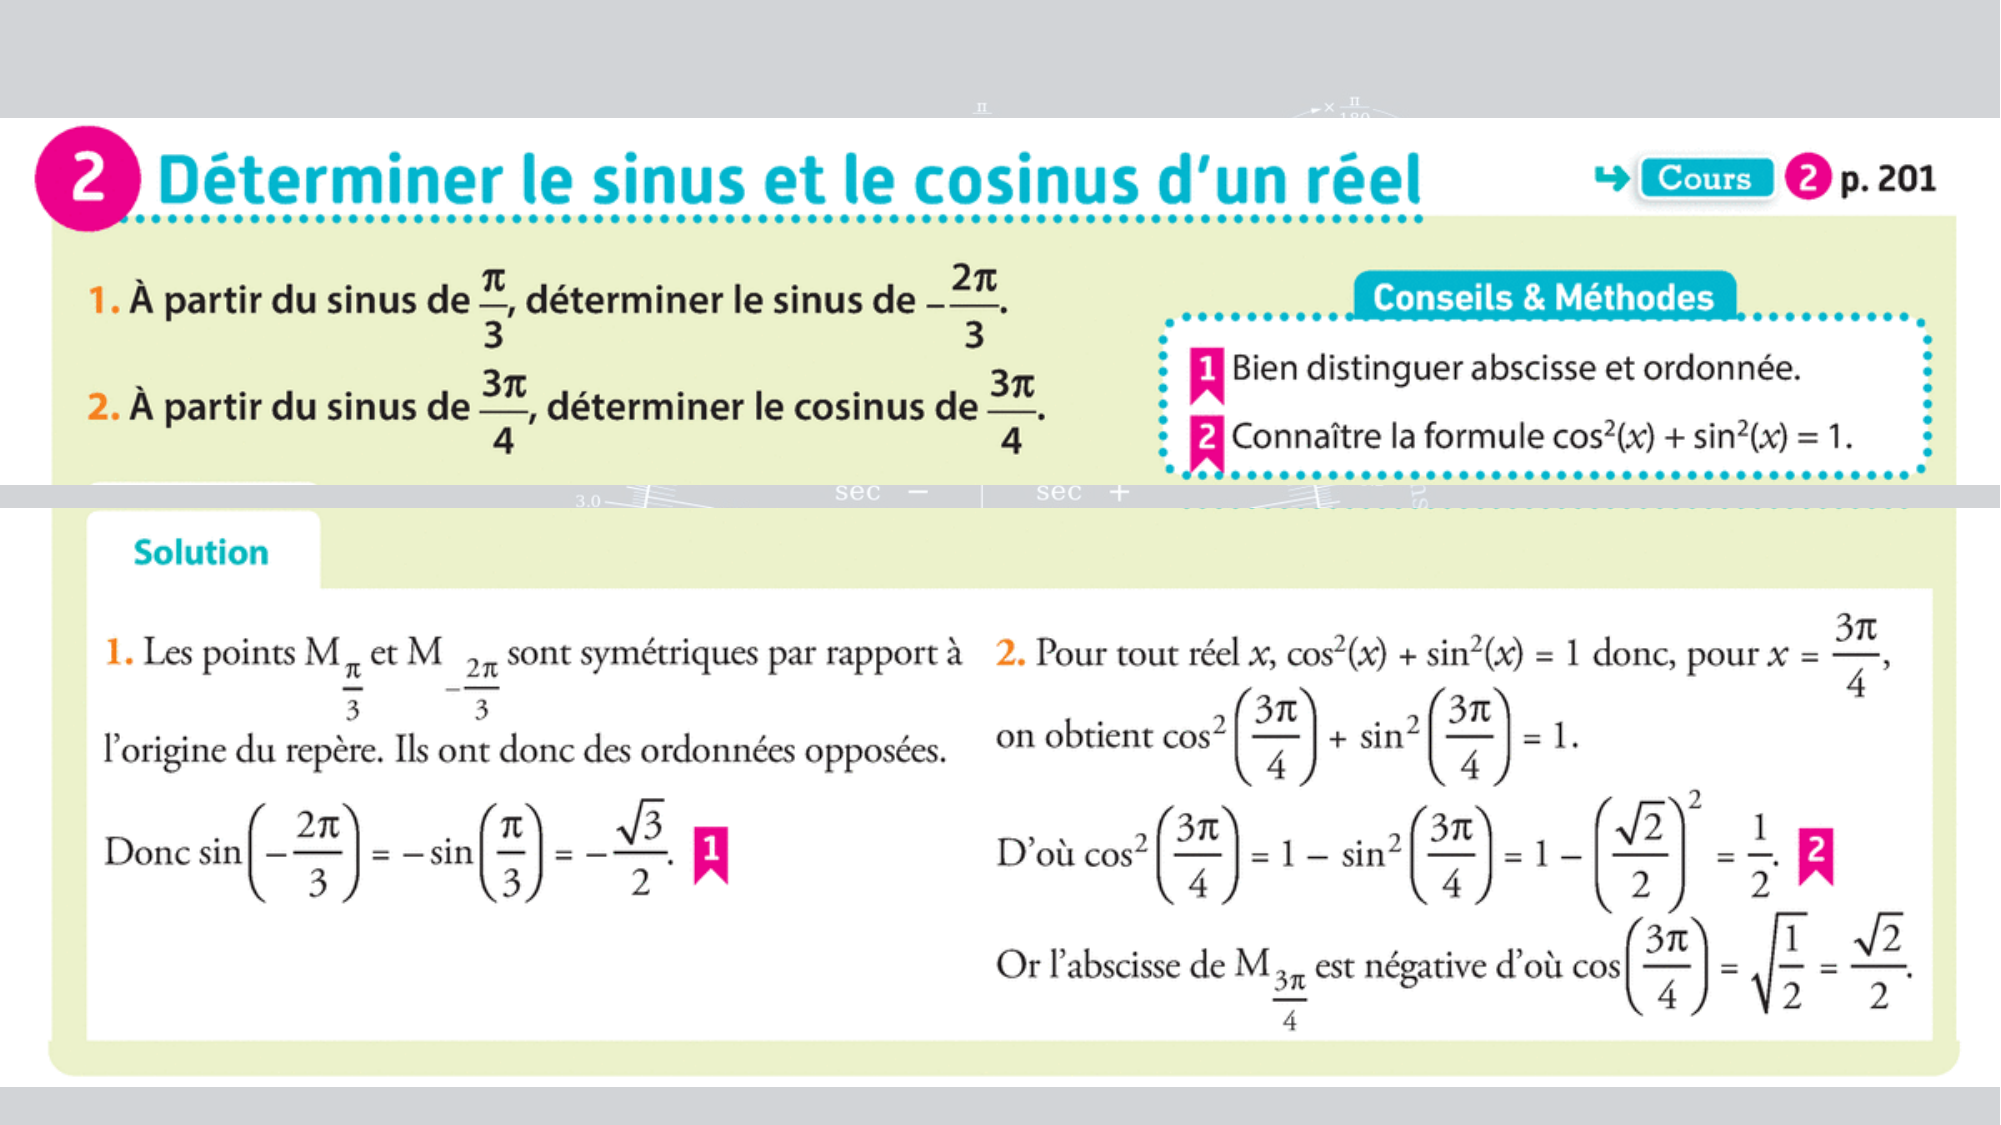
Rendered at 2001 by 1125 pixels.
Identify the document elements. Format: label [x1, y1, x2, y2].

picture [0, 118, 2000, 485]
picture [0, 508, 2000, 1088]
